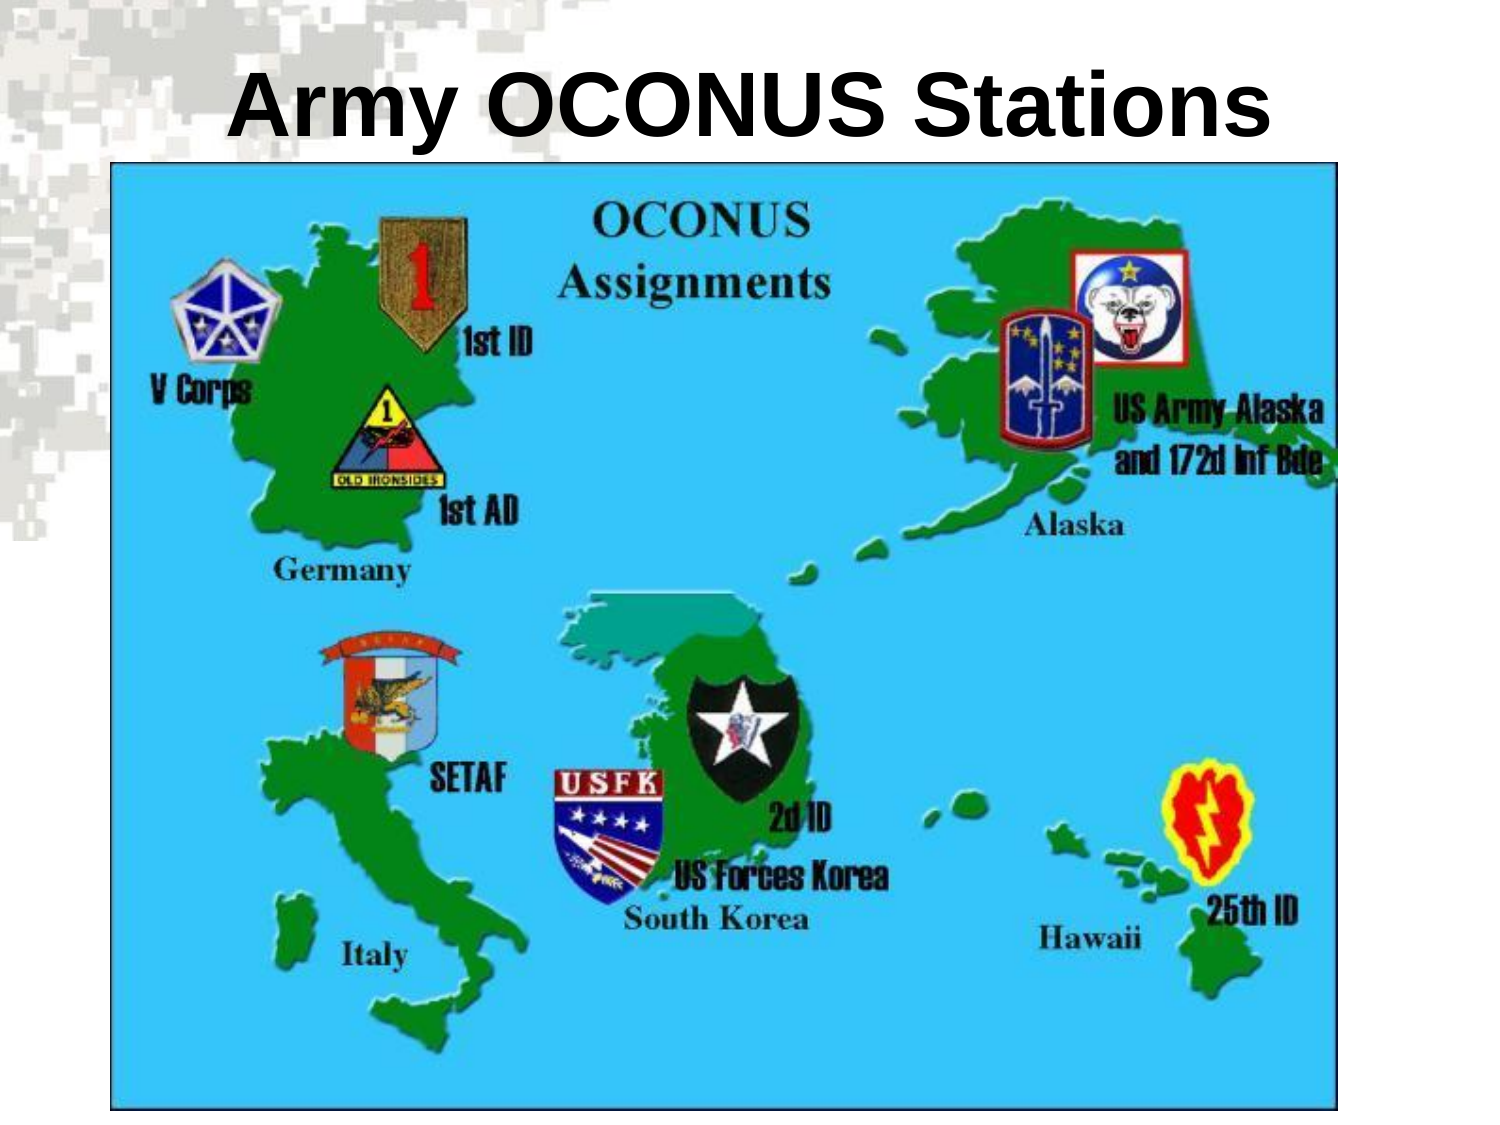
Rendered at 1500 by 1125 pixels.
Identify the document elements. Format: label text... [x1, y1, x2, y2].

title Army OCONUS Stations [75, 37, 1425, 225]
picture [0, 0, 1338, 1111]
